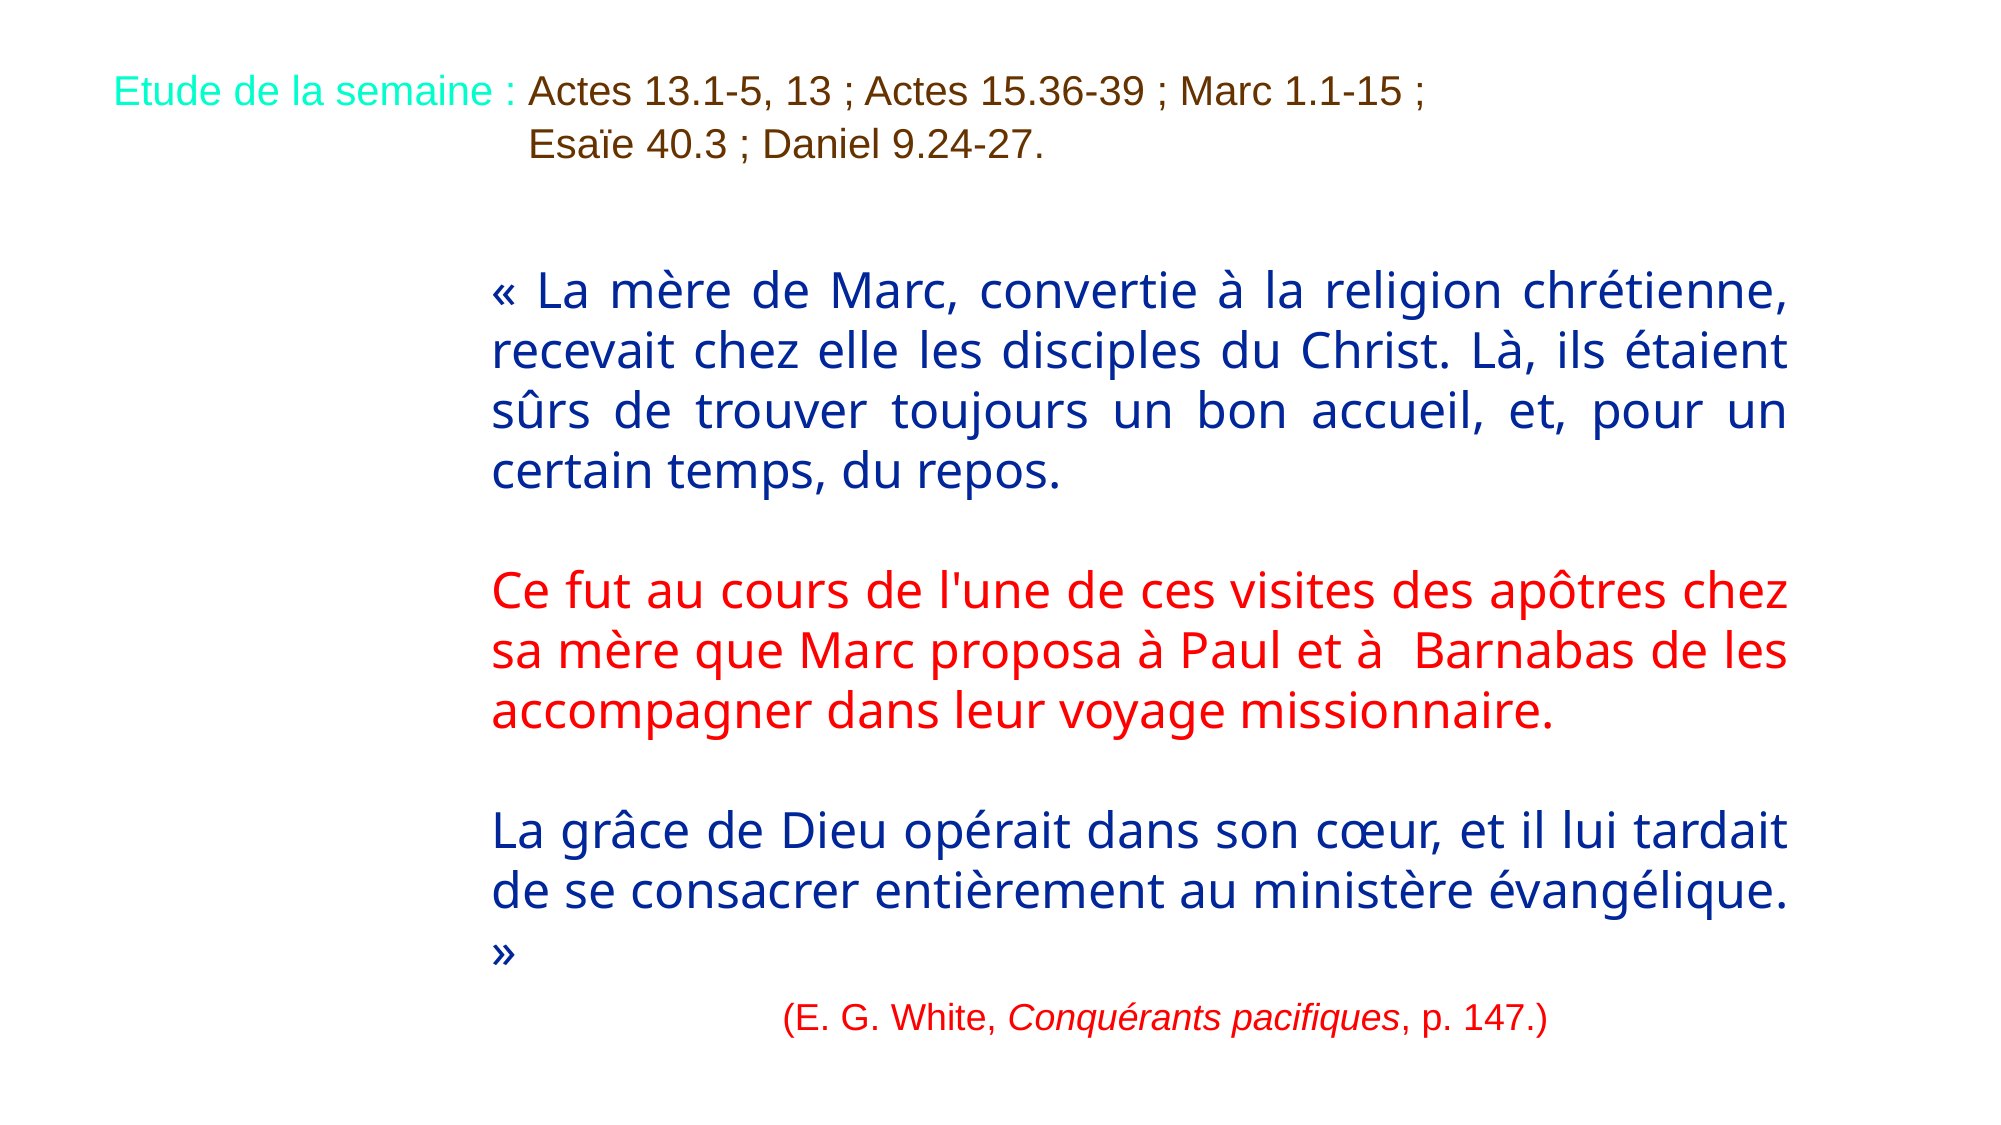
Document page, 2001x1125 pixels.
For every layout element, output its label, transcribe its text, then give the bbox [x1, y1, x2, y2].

text_box (E. G. White, Conquérants pacifiques, p. 147.) [657, 982, 1674, 1046]
text_box « La mère de Marc, convertie à la religion chrétienne, recevait chez elle les disciples du Christ. Là, ils étaient sûrs de trouver toujours un bon accueil, et, pour un certain temps, du repos. Ce fut au cours de l'une de ces visites des apôtres chez sa mère que Marc proposa à Paul et à Barnabas de les accompagner dans leur voyage missionnaire. La grâce de Dieu opérait dans son cœur, et il lui tardait de se consacrer entièrement au ministère évangélique. » [476, 251, 1805, 987]
text_box Etude de la semaine : Actes 13.1-5, 13 ; Actes 15.36-39 ; Marc 1.1-15 ; Esaïe 40.3 ; Daniel 9.24-27. [98, 52, 1942, 175]
